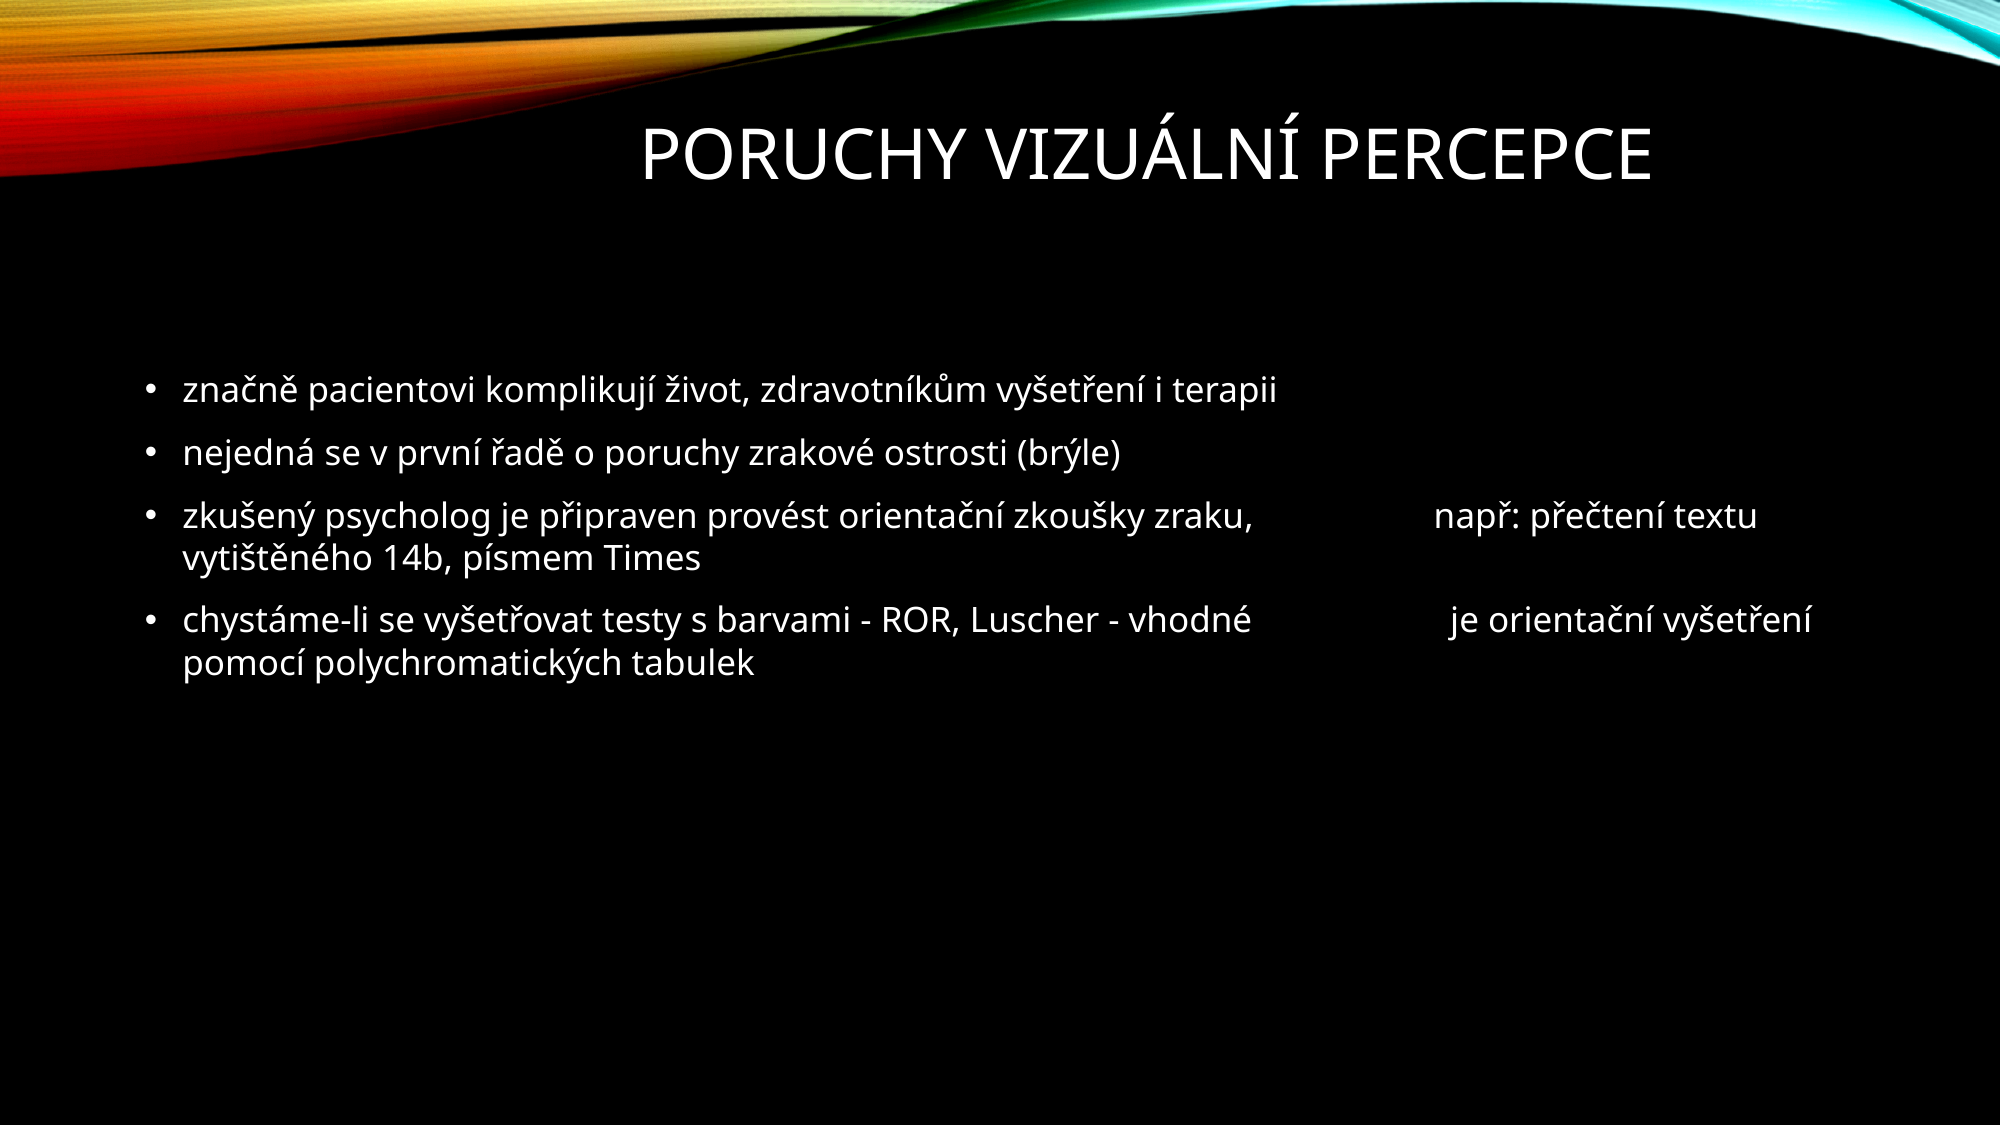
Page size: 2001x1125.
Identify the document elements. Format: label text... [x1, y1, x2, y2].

list značně pacientovi komplikují život, zdravotníkům vyšetření i terapii nejedná se v první řadě o poruchy zrakové ostrosti (brýle) zkušený psycholog je připraven provést orientační zkoušky zraku, např: přečtení textu vytištěného 14b, písmem Times chystáme-li se vyšetřovat testy s barvami - ROR, Luscher - vhodné je orientační vyšetření pomocí polychromatických tabulek [129, 360, 1870, 1028]
title Poruchy vizuální percepce [590, 51, 1689, 264]
picture [0, 0, 2000, 178]
